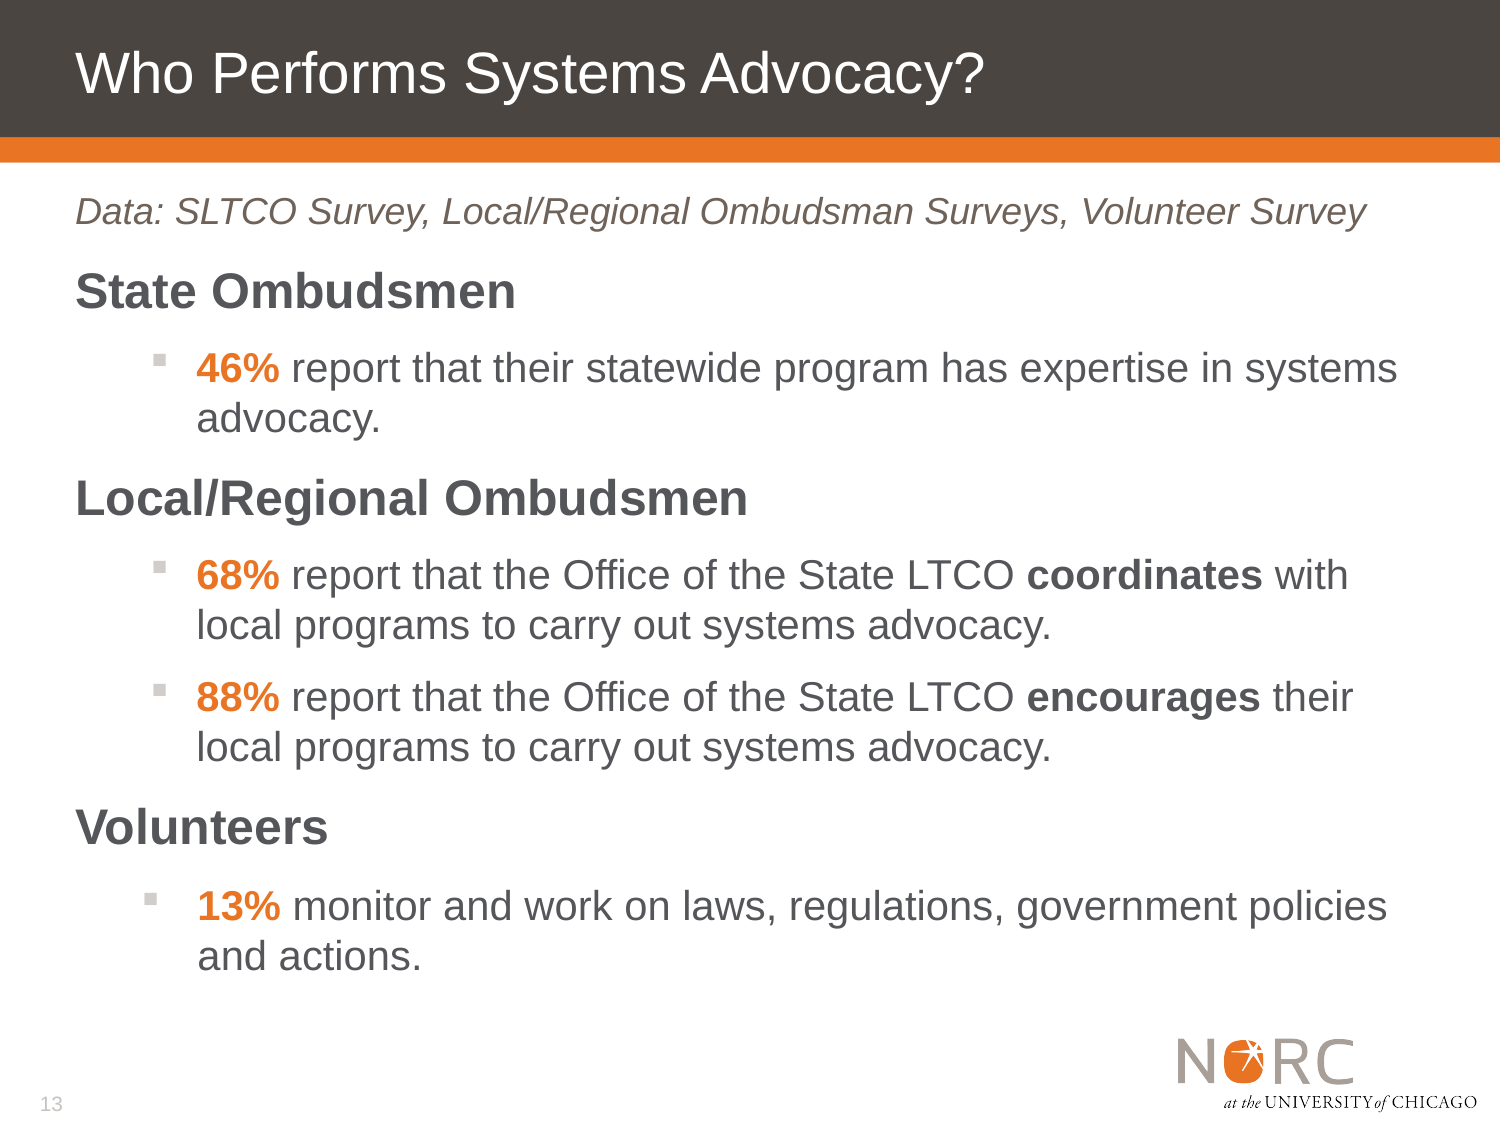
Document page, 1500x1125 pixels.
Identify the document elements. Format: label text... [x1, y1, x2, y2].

picture [1178, 1038, 1477, 1113]
list Data: SLTCO Survey, Local/Regional Ombudsman Surveys, Volunteer Survey [0, 182, 1500, 233]
list State Ombudsmen 46% report that their statewide program has expertise in systems advocacy. Local/Regional Ombudsmen 68% report that the Office of the State LTCO coordinates with local programs to carry out systems advocacy. 88% report that the Office of the State LTCO encourages their local programs to carry out systems advocacy. Volunteers 13% monitor and work on laws, regulations, government policies and actions. [75, 250, 1413, 976]
title Who Performs Systems Advocacy? [0, 0, 1500, 138]
